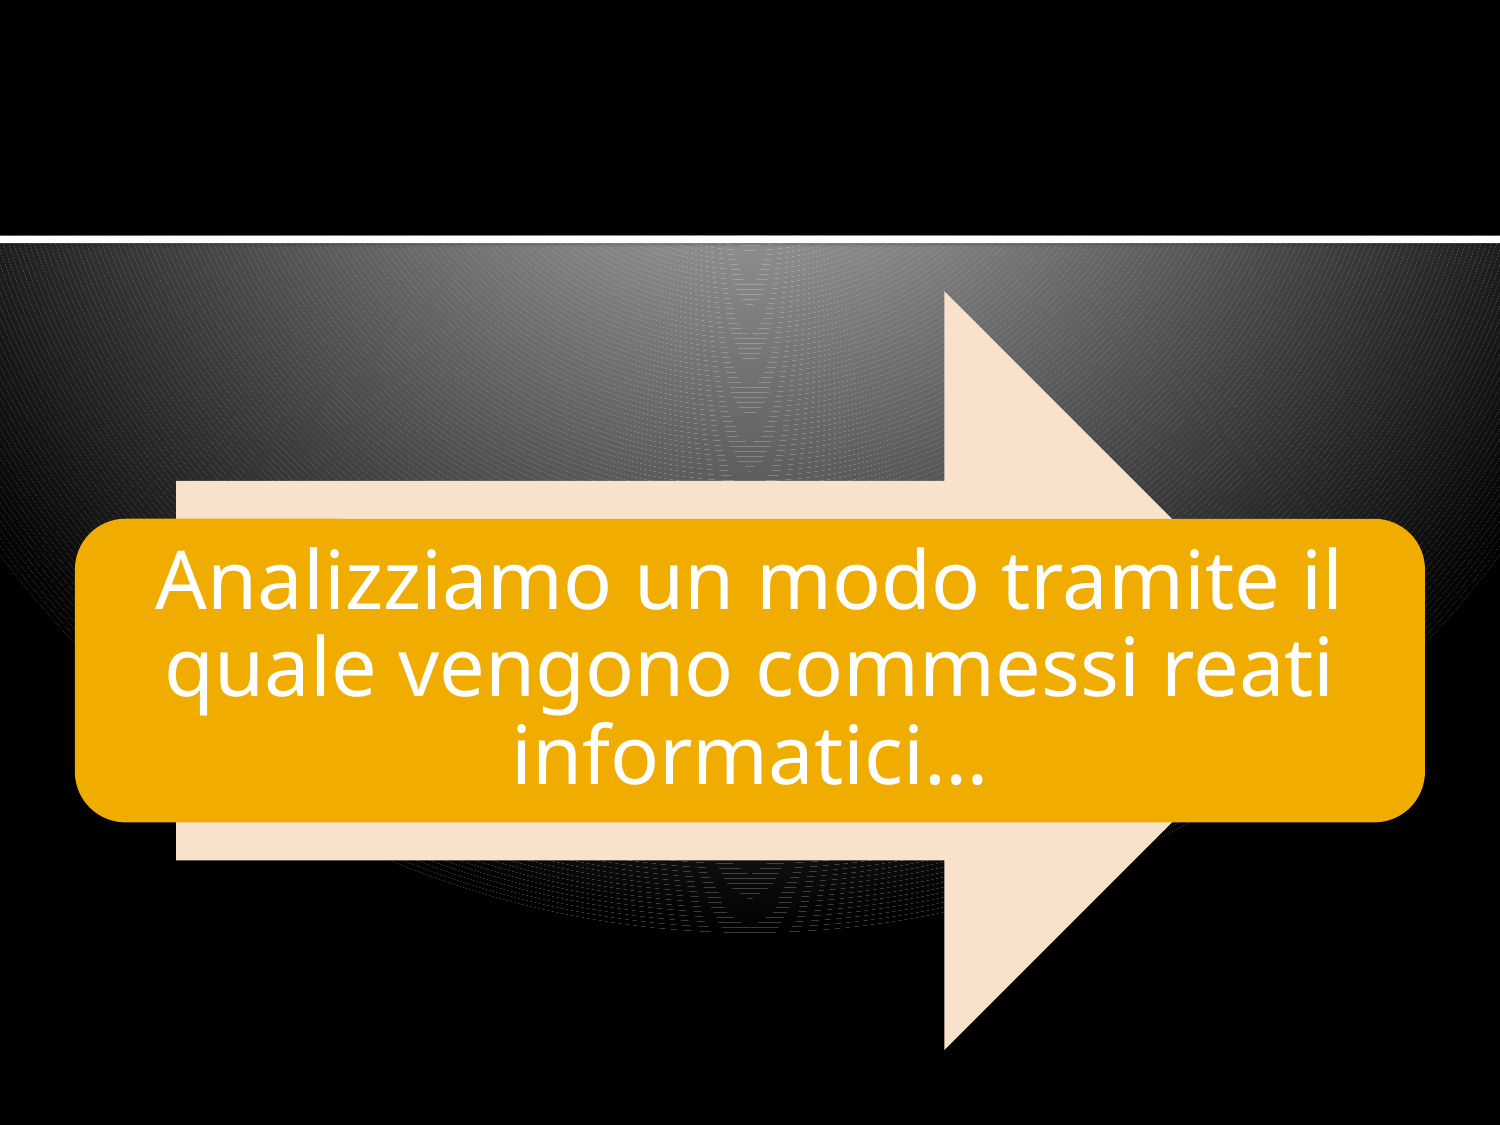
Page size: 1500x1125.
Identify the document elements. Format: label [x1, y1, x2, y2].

list [74, 291, 1425, 1050]
